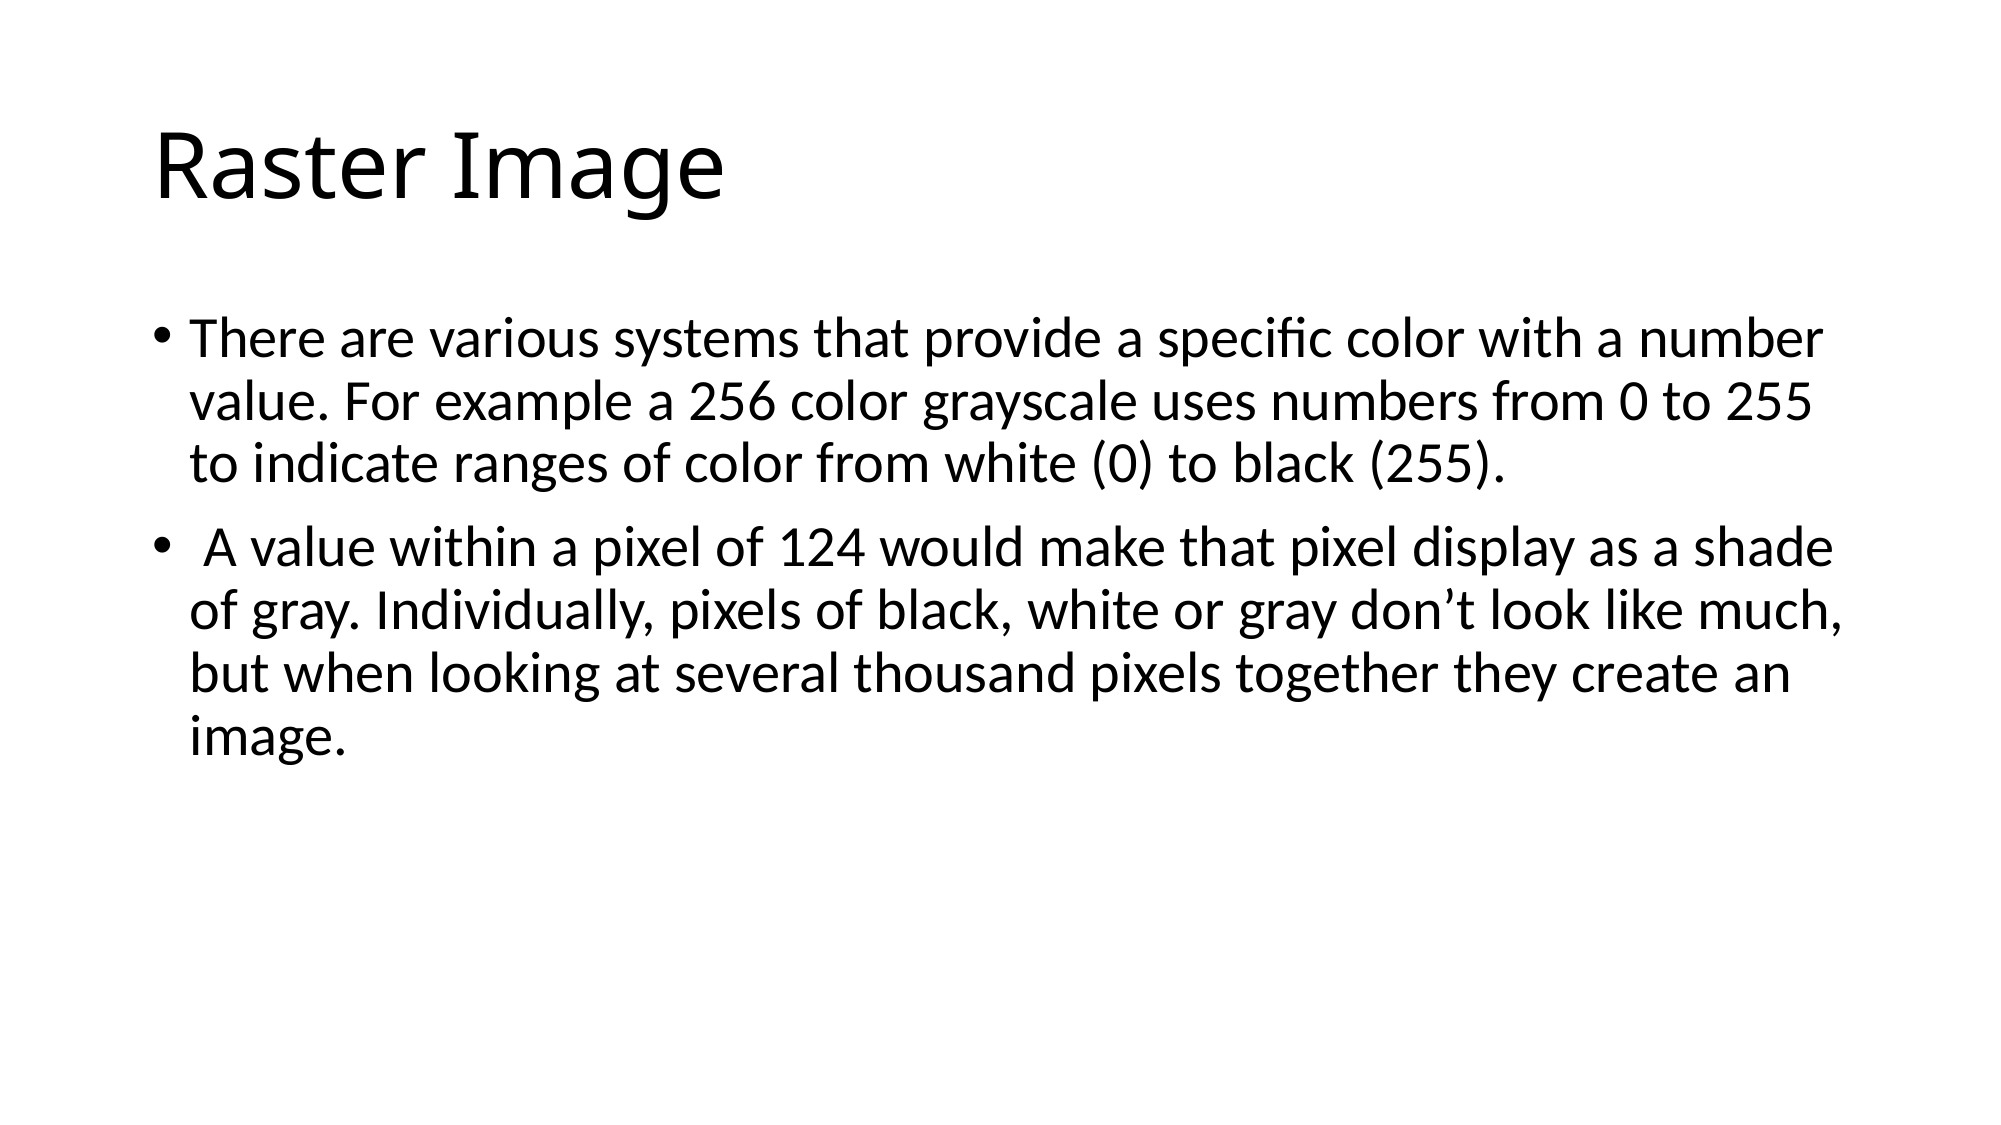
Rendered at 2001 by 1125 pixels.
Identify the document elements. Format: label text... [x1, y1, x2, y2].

title Raster Image [137, 59, 1863, 278]
list There are various systems that provide a specific color with a number value. For example a 256 color grayscale uses numbers from 0 to 255 to indicate ranges of color from white (0) to black (255). A value within a pixel of 124 would make that pixel display as a shade of gray. Individually, pixels of black, white or gray don’t look like much, but when looking at several thousand pixels together they create an image. [137, 299, 1863, 1014]
